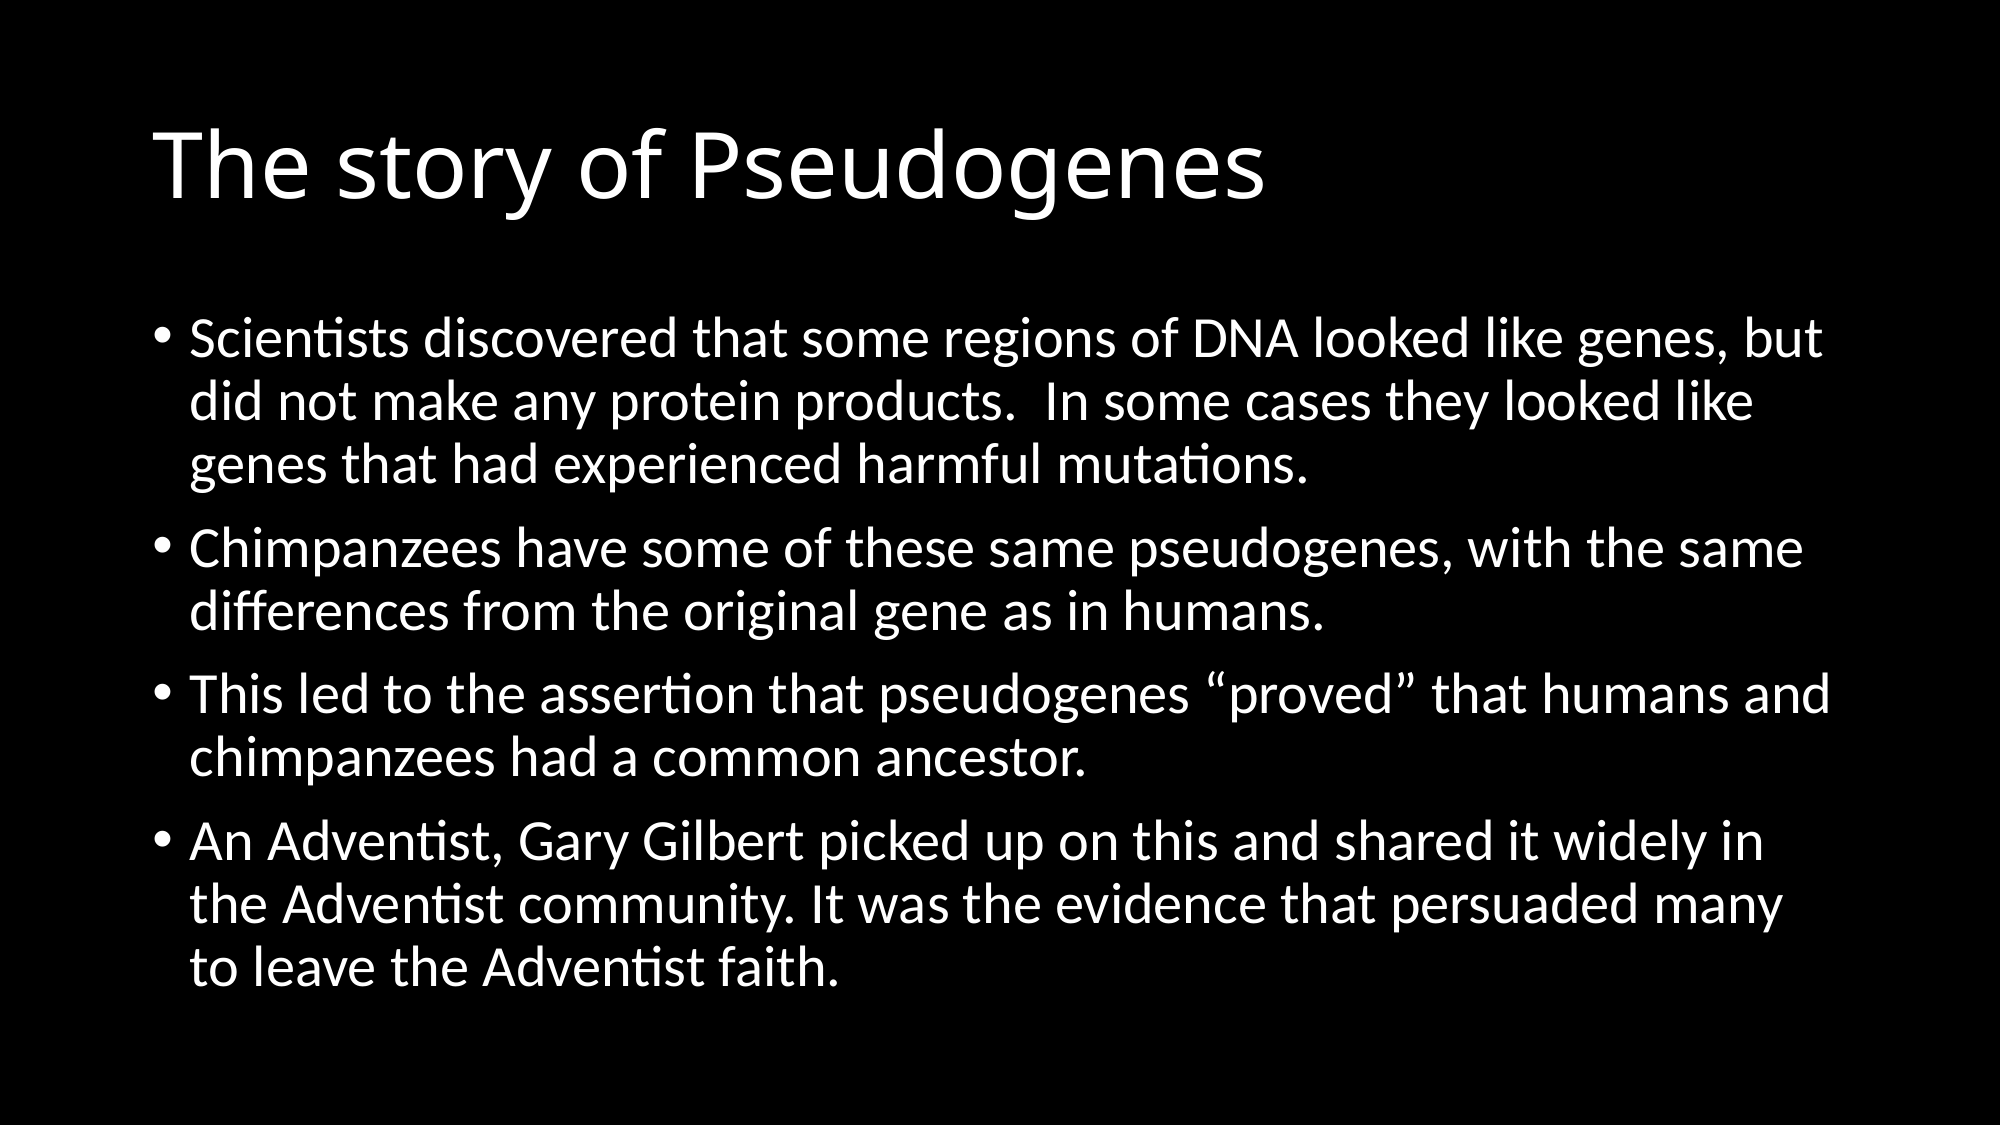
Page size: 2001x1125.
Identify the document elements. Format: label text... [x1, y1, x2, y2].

title The story of Pseudogenes [137, 59, 1863, 278]
list Scientists discovered that some regions of DNA looked like genes, but did not make any protein products. In some cases they looked like genes that had experienced harmful mutations. Chimpanzees have some of these same pseudogenes, with the same differences from the original gene as in humans. This led to the assertion that pseudogenes “proved” that humans and chimpanzees had a common ancestor. An Adventist, Gary Gilbert picked up on this and shared it widely in the Adventist community. It was the evidence that persuaded many to leave the Adventist faith. [137, 299, 1863, 1014]
